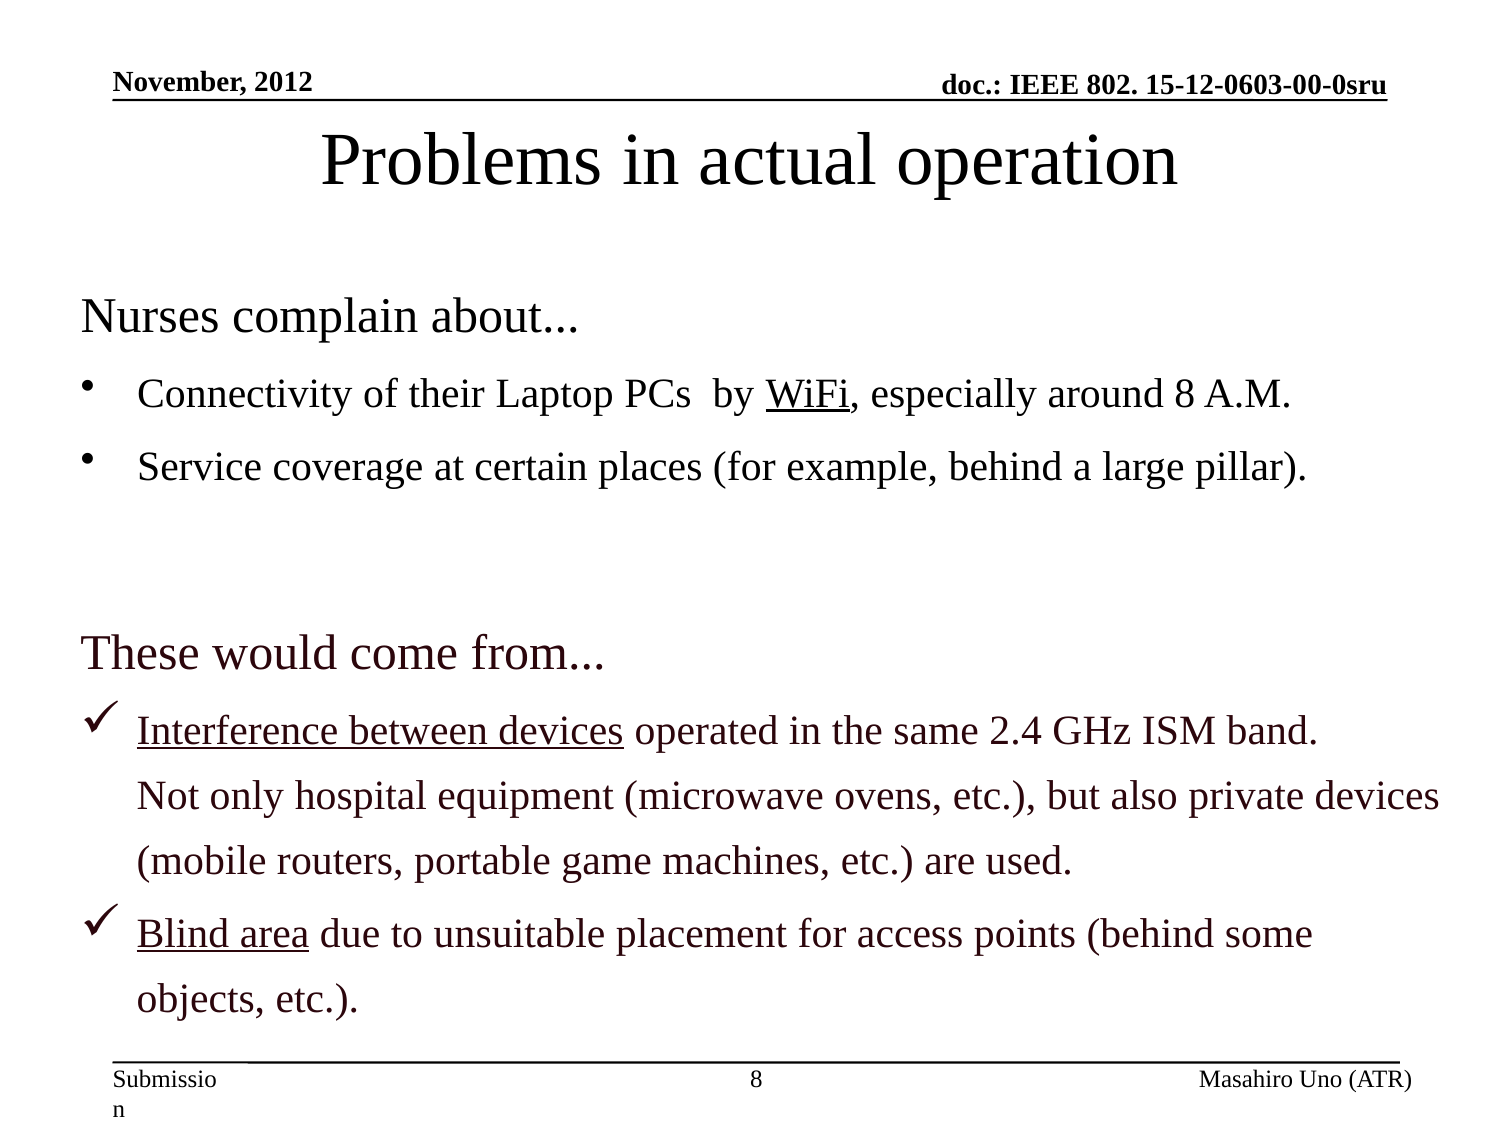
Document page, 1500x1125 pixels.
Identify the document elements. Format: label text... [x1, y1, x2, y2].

text_box These would come from... Interference between devices operated in the same 2.4 GHz ISM band. Not only hospital equipment (microwave ovens, etc.), but also private devices (mobile routers, portable game machines, etc.) are used. Blind area due to unsuitable placement for access points (behind some objects, etc.). [65, 594, 1459, 1095]
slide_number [112, 62, 375, 98]
title Problems in actual operation [112, 101, 1388, 256]
footer Masahiro Uno (ATR) [900, 1062, 1413, 1093]
list Nurses complain about... Connectivity of their Laptop PCs by WiFi, especially around 8 A.M. Service coverage at certain places (for example, behind a large pillar). [65, 256, 1436, 594]
